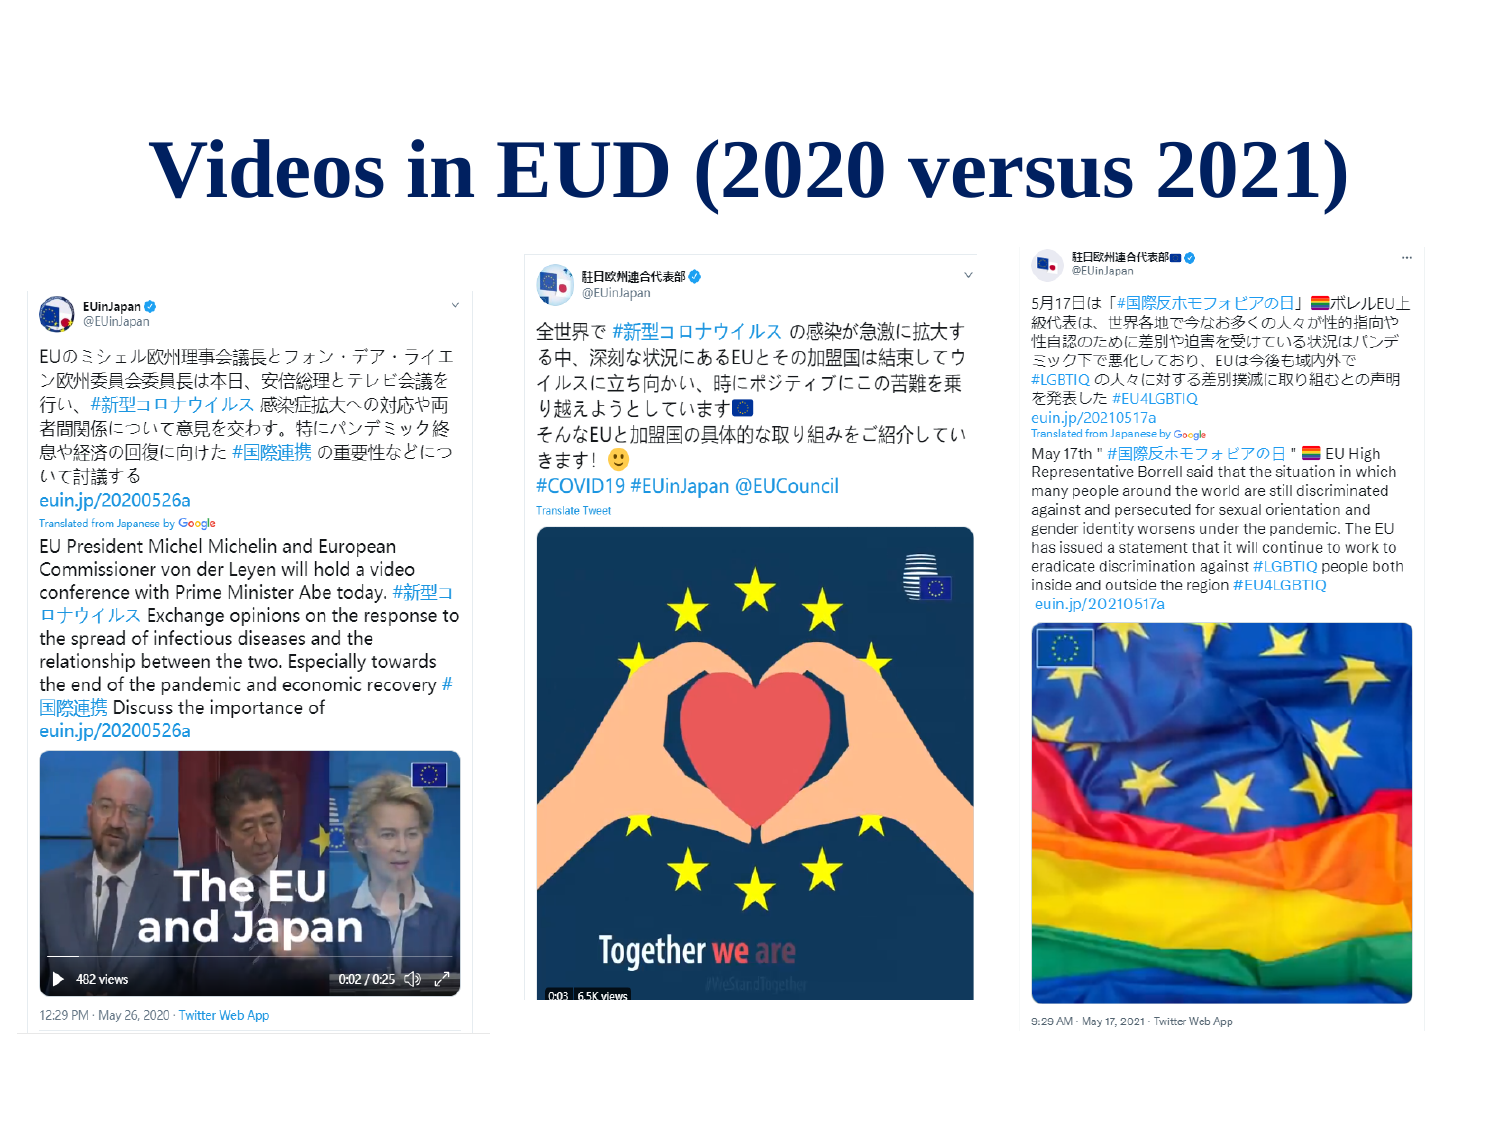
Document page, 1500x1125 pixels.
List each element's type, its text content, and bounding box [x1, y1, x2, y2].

title Videos in EUD (2020 versus 2021) [47, 87, 1453, 255]
picture [17, 291, 490, 1038]
picture [1010, 247, 1430, 1031]
picture [523, 254, 977, 1000]
